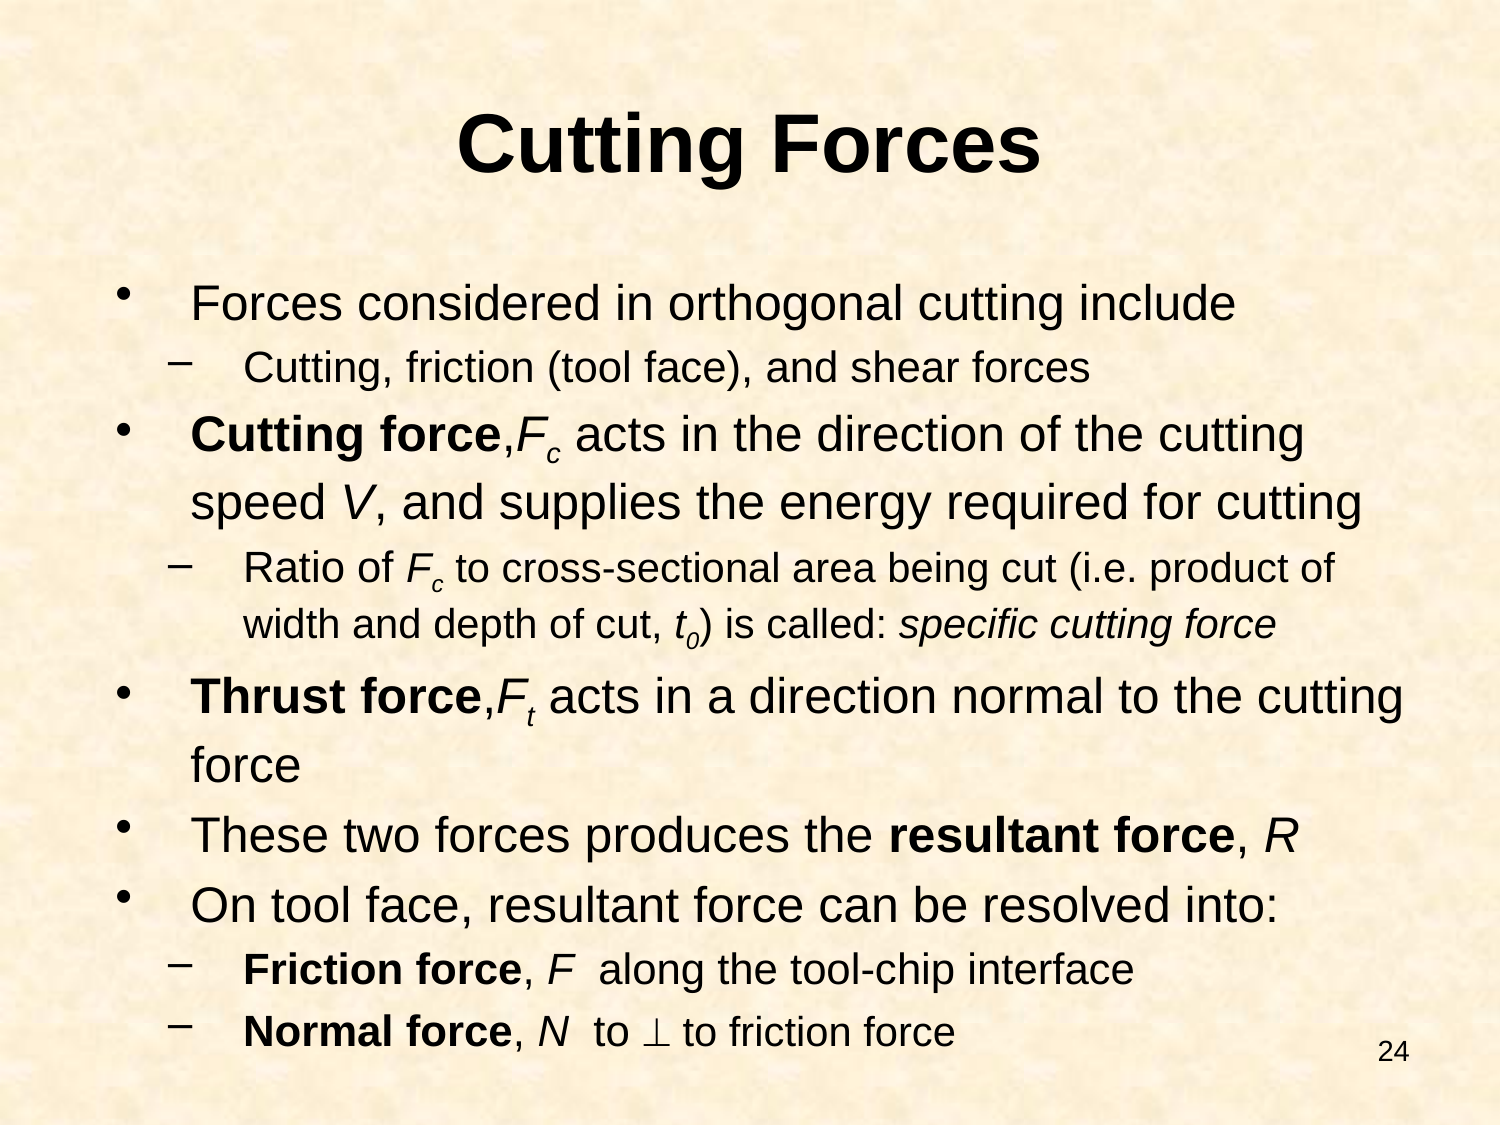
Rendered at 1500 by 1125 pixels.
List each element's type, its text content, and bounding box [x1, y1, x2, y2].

title Cutting Forces [74, 44, 1426, 233]
slide_number 24 [1074, 1024, 1426, 1103]
picture [0, 0, 1500, 1125]
list Forces considered in orthogonal cutting include Cutting, friction (tool face), and shear forces Cutting force,Fc acts in the direction of the cutting speed V, and supplies the energy required for cutting Ratio of Fc to cross-sectional area being cut (i.e. product of width and depth of cut, t0) is called: specific cutting force Thrust force,Ft acts in a direction normal to the cutting force These two forces produces the resultant force, R On tool face, resultant force can be resolved into: Friction force, F along the tool-chip interface Normal force, N to  to friction force [100, 262, 1439, 1125]
